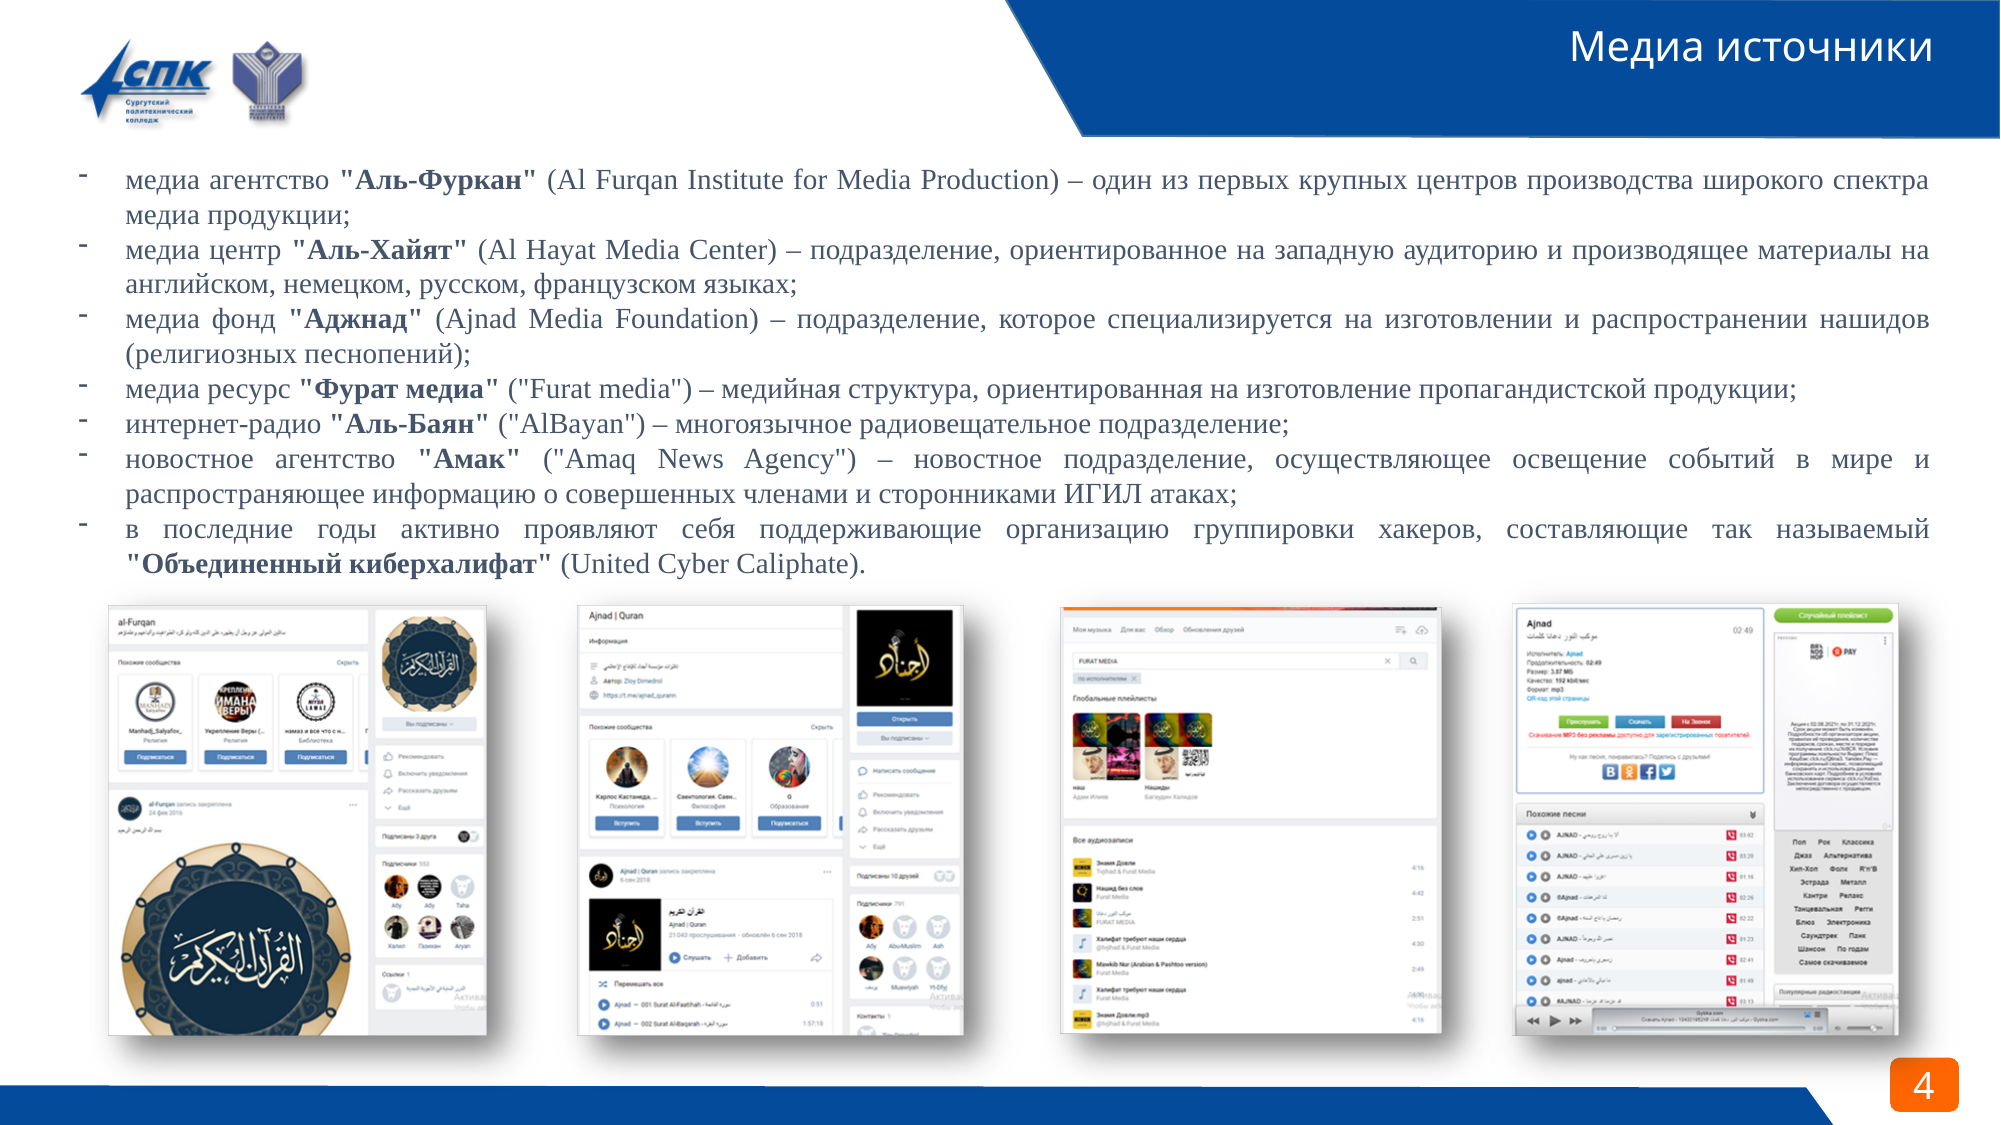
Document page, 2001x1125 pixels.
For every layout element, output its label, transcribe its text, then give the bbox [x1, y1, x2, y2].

text_box Медиа источники [1074, 12, 1960, 78]
picture [76, 571, 1964, 1101]
text_box [1005, 0, 2000, 139]
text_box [1877, 1054, 1970, 1116]
picture [76, 35, 318, 138]
text_box [0, 1084, 1835, 1125]
text_box медиа агентство "Аль-Фуркан" (Al Furqan Institute for Media Production) – один из первых крупных центров производства широкого спектра медиа продукции; медиа центр "Аль-Хайят" (Al Hayat Media Center) – подразделение, ориентированное на западную аудиторию и производящее материалы на английском, немецком, русском, французском языках; медиа фонд "Аджнад" (Ajnad Media Foundation) – подразделение, которое специализируется на изготовлении и распространении нашидов (религиозных песнопений); медиа ресурс "Фурат медиа" ("Furat media") – медийная структура, ориентированная на изготовление пропагандистской продукции; интернет-радио "Аль-Баян" ("AlBayan") – многоязычное радиовещательное подразделение; новостное агентство "Амак" ("Amaq News Agency") – новостное подразделение, осуществляющее освещение событий в мире и распространяющее информацию о совершенных членами и сторонниками ИГИЛ атаках; в последние годы активно проявляют себя поддерживающие организацию группировки хакеров, составляющие так называемый "Объединенный киберхалифат" (United Cyber Caliphate). [63, 152, 1947, 587]
